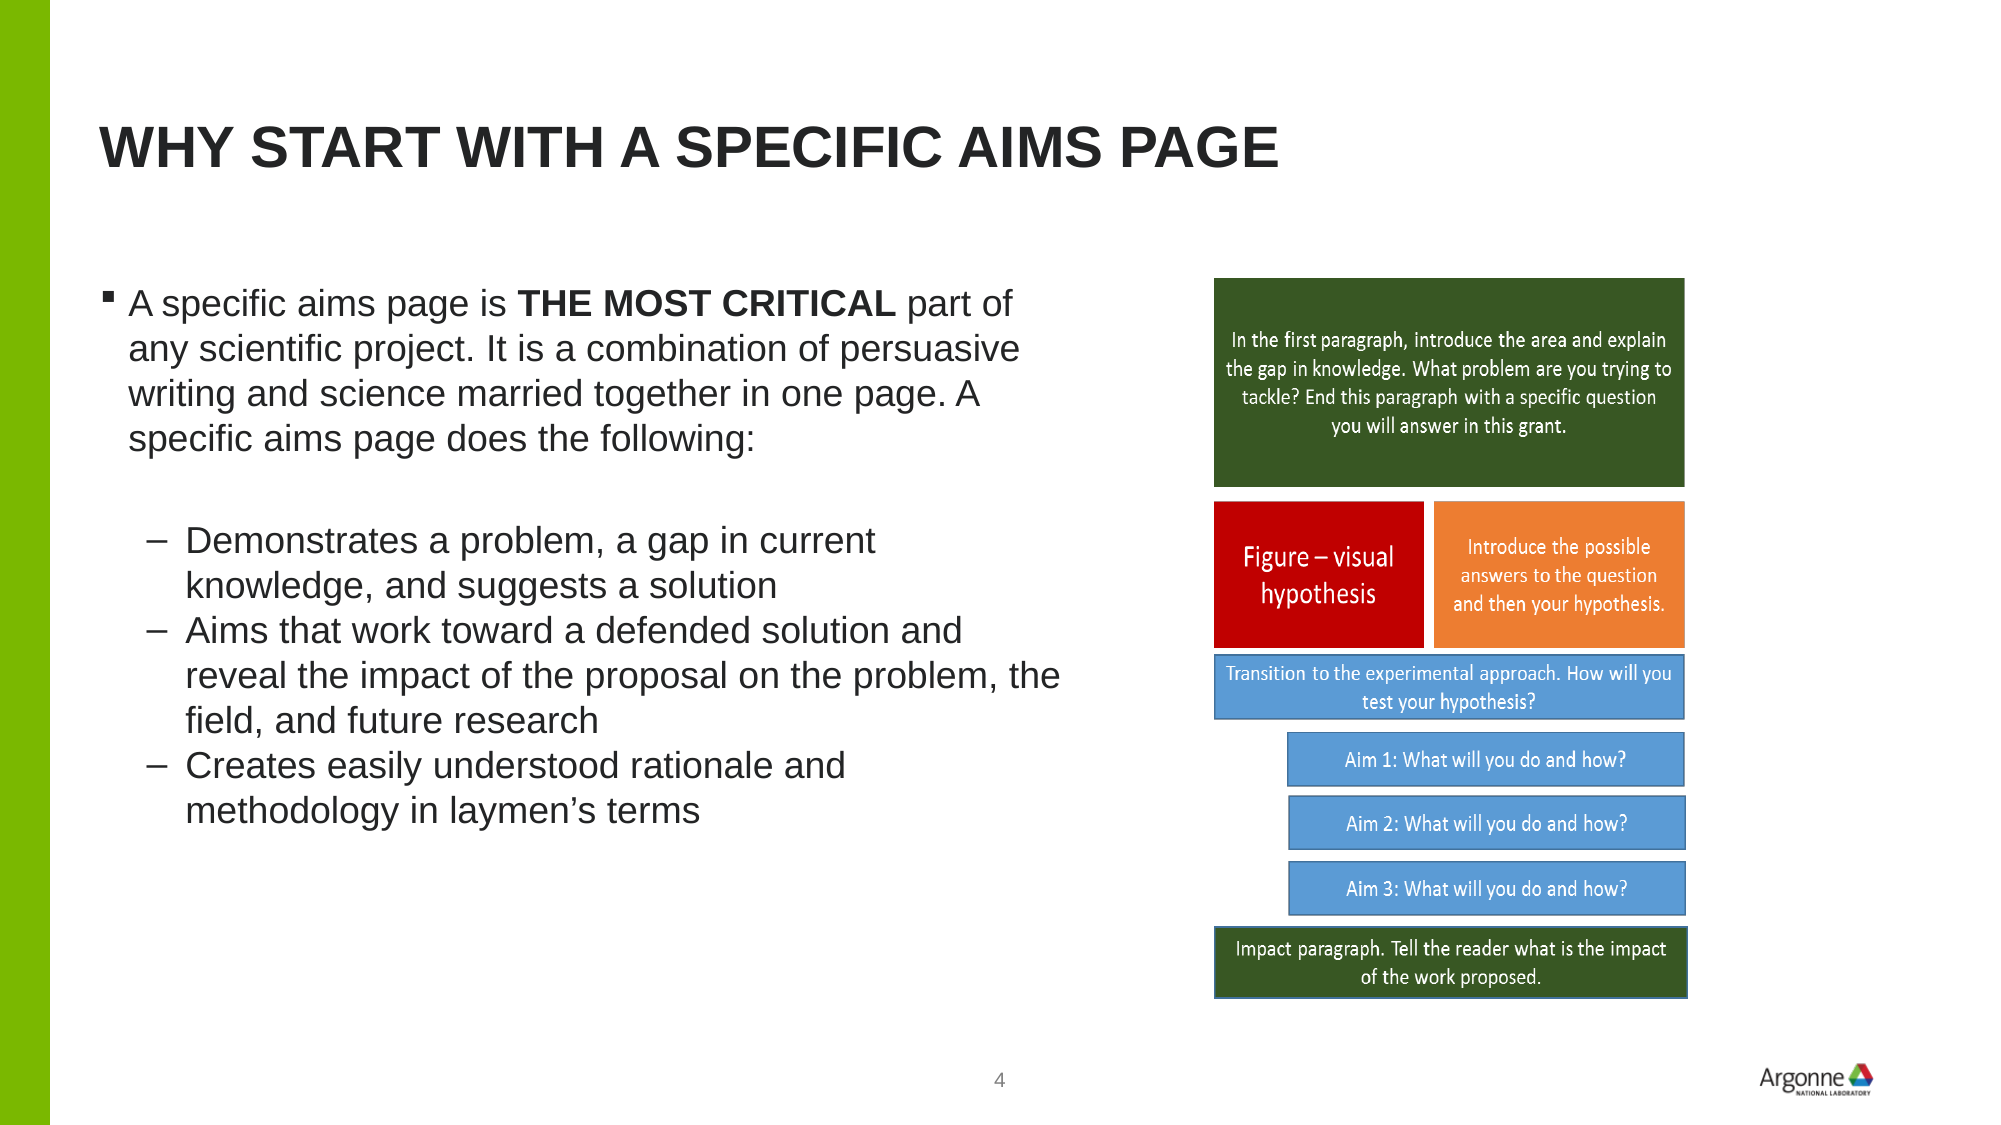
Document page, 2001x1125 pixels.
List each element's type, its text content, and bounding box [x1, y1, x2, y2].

list A specific aims page is THE MOST CRITICAL part of any scientific project. It is a combination of persuasive writing and science married together in one page. A specific aims page does the following: Demonstrates a problem, a gap in current knowledge, and suggests a solution Aims that work toward a defended solution and reveal the impact of the proposal on the problem, the field, and future research Creates easily understood rationale and methodology in laymen’s terms [99, 278, 1064, 1005]
slide_number 4 [950, 1061, 1050, 1092]
title Why start with a specific aims page [99, 45, 1932, 182]
picture [1213, 278, 1690, 1005]
picture [1754, 1055, 1882, 1103]
